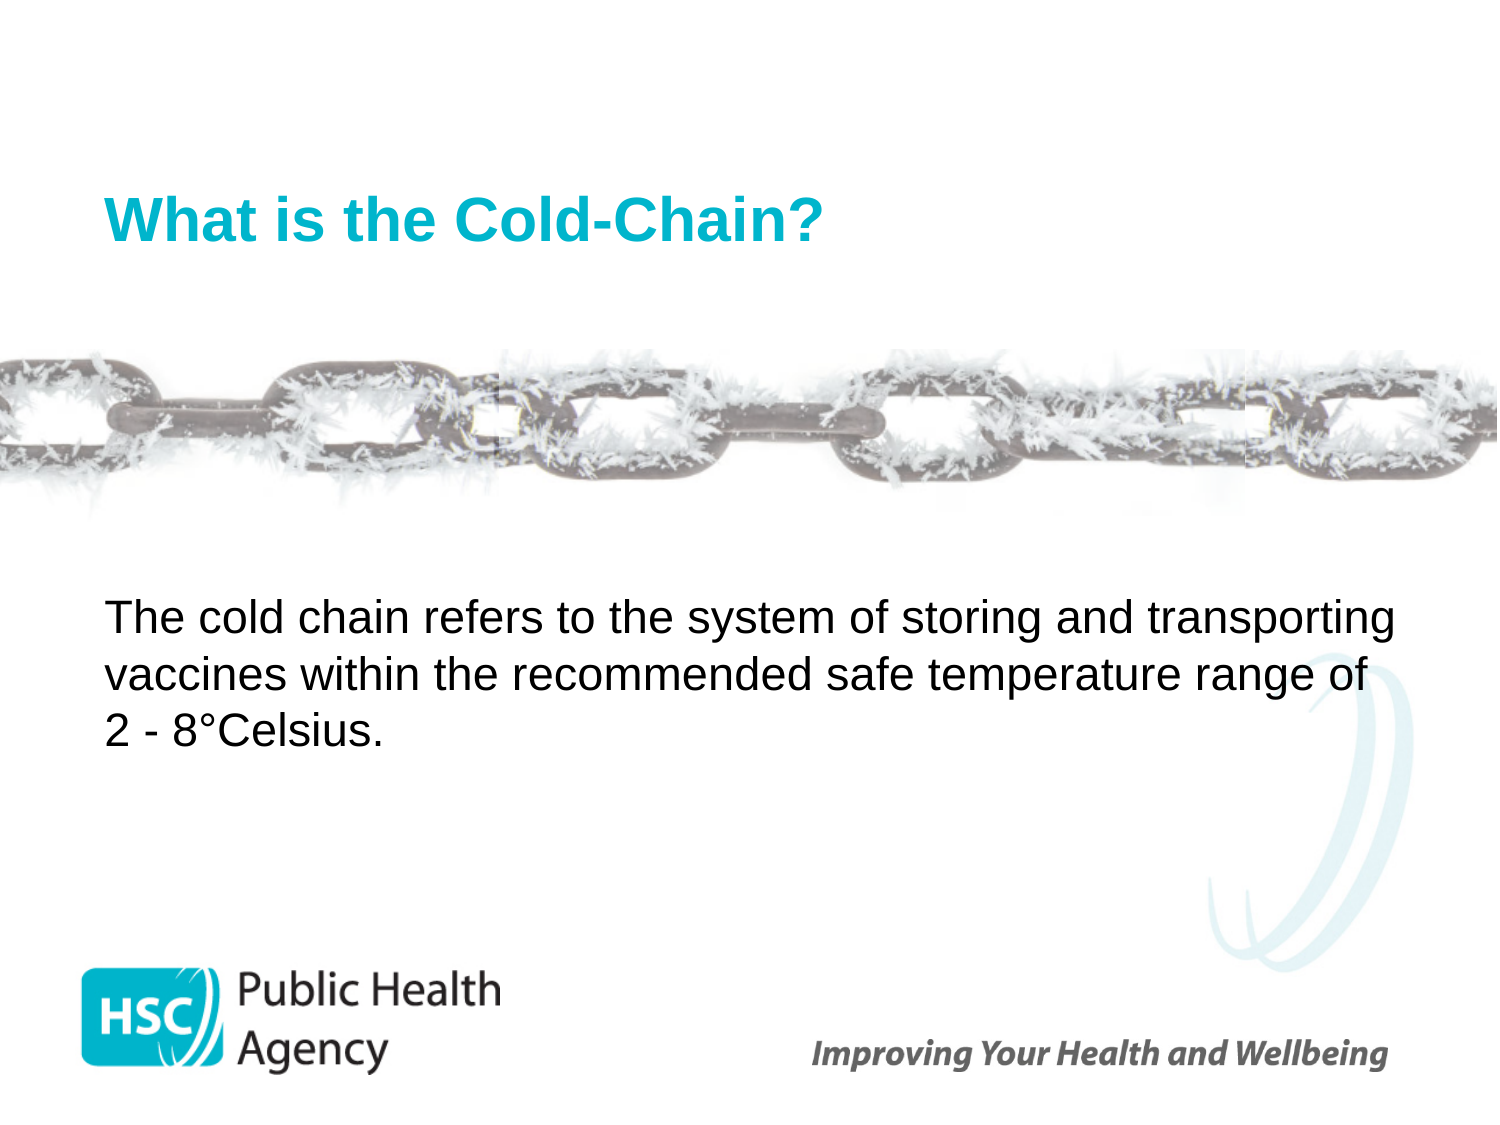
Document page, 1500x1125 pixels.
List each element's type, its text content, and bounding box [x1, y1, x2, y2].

picture [812, 1039, 1388, 1072]
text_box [0, 349, 1497, 540]
picture [1187, 649, 1417, 978]
list The cold chain refers to the system of storing and transporting vaccines within the recommended safe temperature range of 2 - 8°Celsius. [89, 579, 1415, 827]
title What is the Cold-Chain? [89, 122, 1415, 311]
picture [75, 962, 500, 1075]
